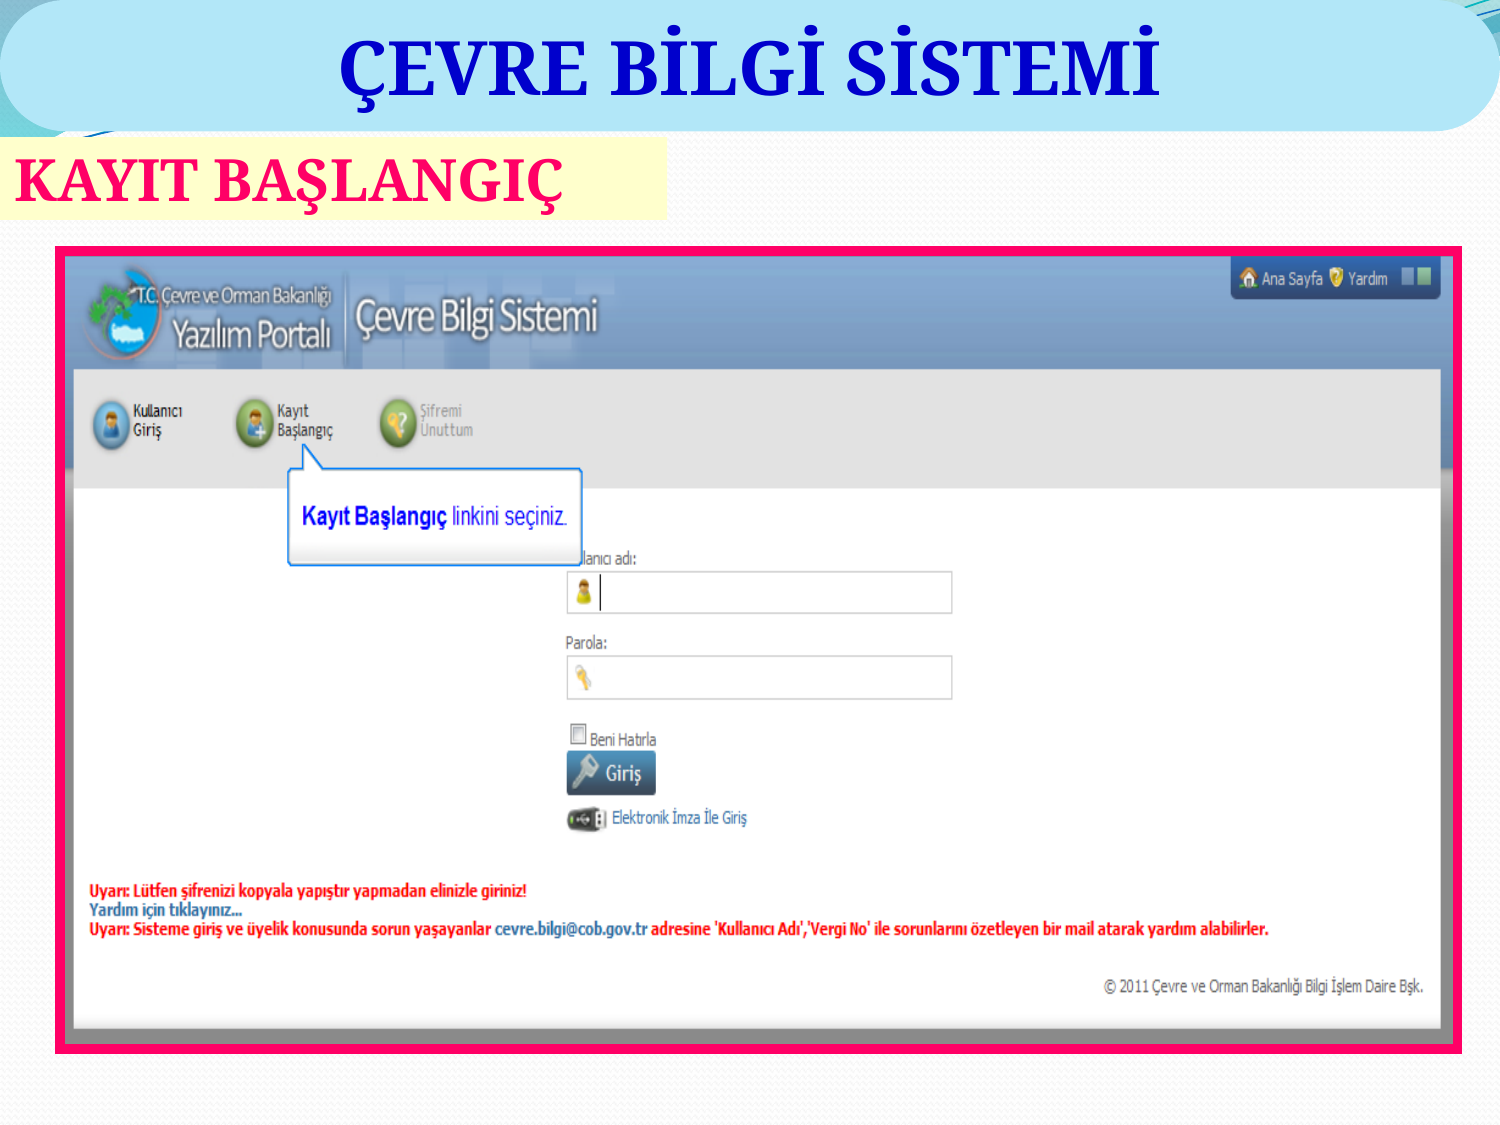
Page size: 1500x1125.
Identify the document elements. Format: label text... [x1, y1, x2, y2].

text_box [0, 42, 1345, 91]
text_box KAYIT BAŞLANGIÇ [0, 137, 668, 220]
text_box ÇEVRE BİLGİ SİSTEMİ [4, 0, 1500, 132]
picture [64, 255, 1453, 1045]
